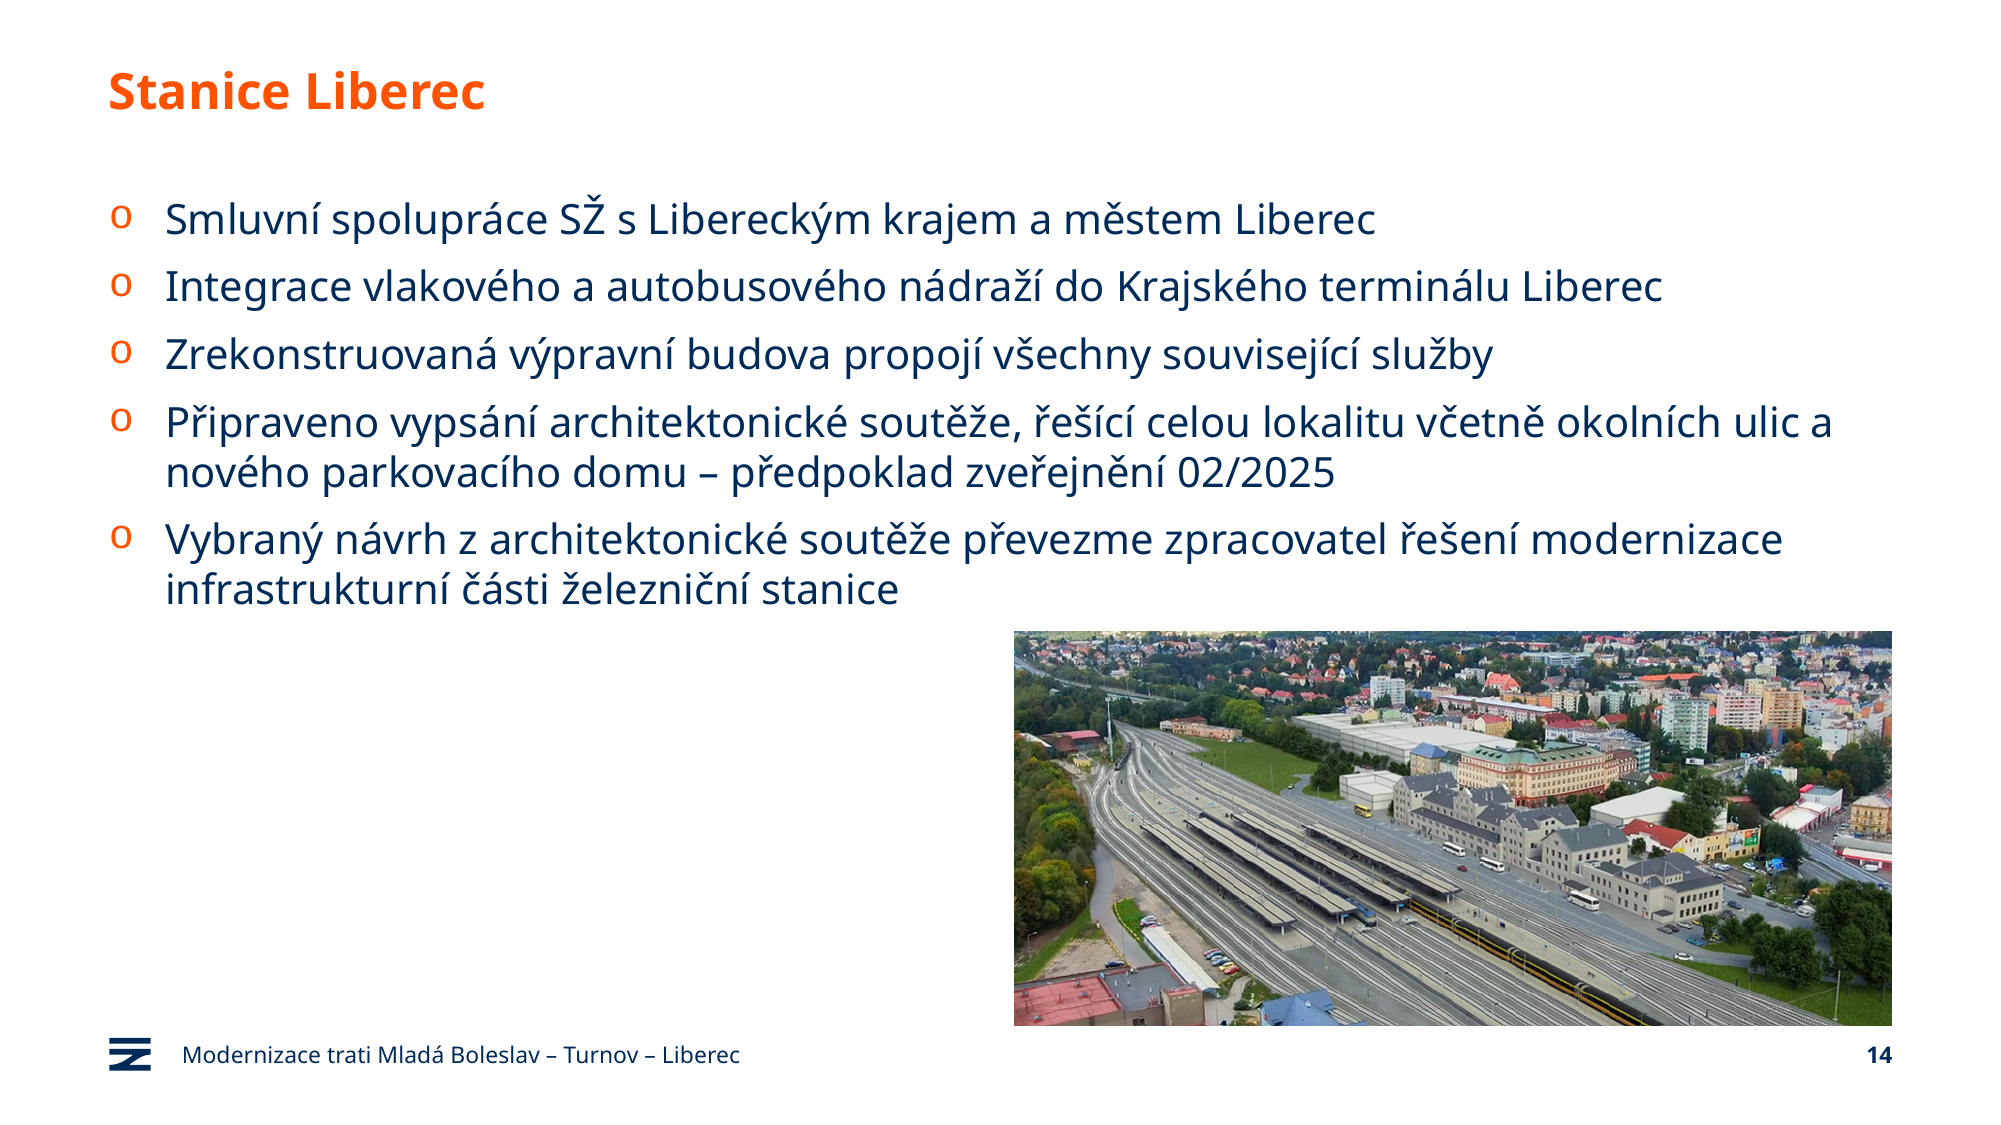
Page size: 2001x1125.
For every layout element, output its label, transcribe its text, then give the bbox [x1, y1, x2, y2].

title Stanice Liberec [108, 59, 1438, 150]
slide_number 14 [1787, 1037, 1893, 1075]
list Smluvní spolupráce SŽ s Libereckým krajem a městem Liberec Integrace vlakového a autobusového nádraží do Krajského terminálu Liberec Zrekonstruovaná výpravní budova propojí všechny související služby Připraveno vypsání architektonické soutěže, řešící celou lokalitu včetně okolních ulic a nového parkovacího domu – předpoklad zveřejnění 02/2025 Vybraný návrh z architektonické soutěže převezme zpracovatel řešení modernizace infrastrukturní části železniční stanice [108, 192, 1893, 914]
picture [1014, 631, 1892, 1026]
footer Modernizace trati Mladá Boleslav – Turnov – Liberec [181, 1037, 1438, 1075]
